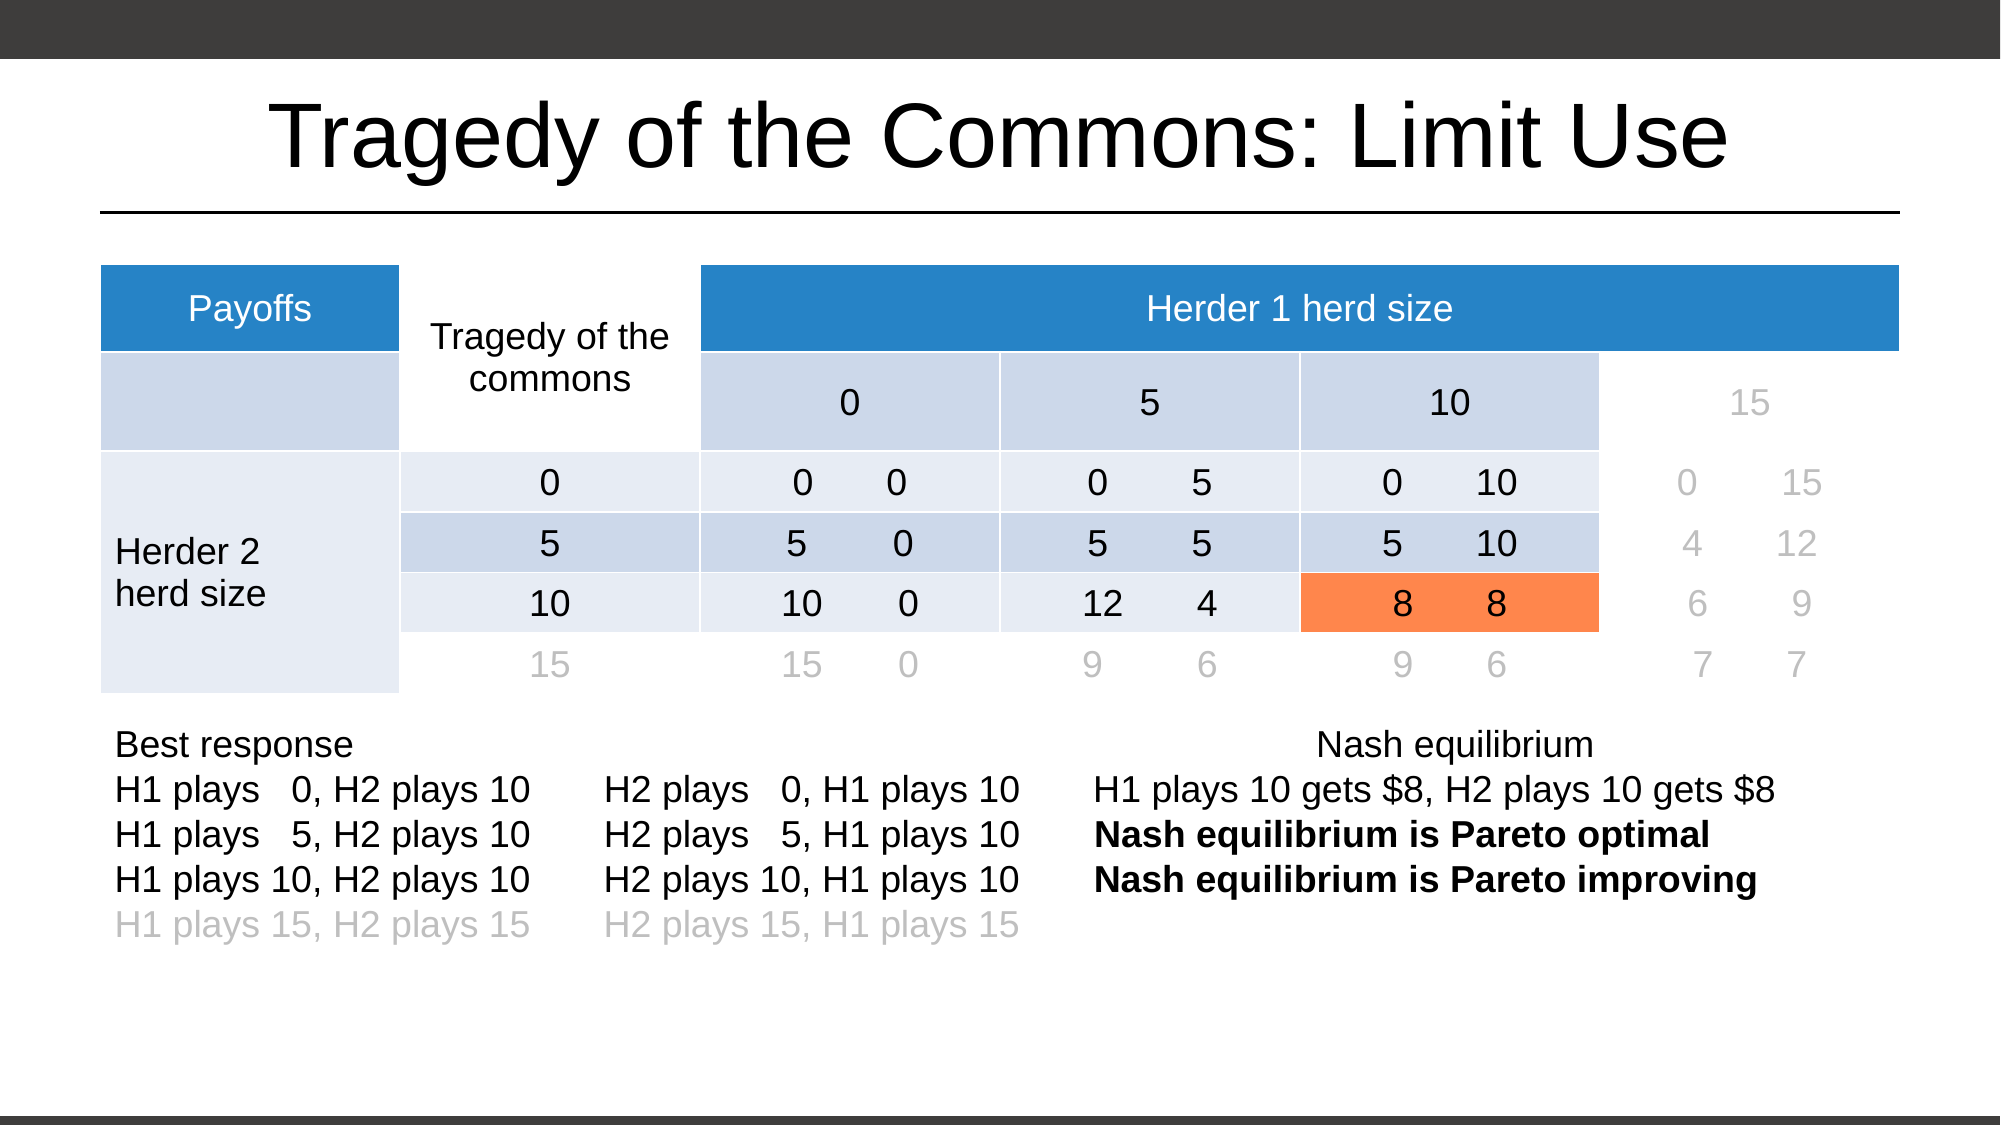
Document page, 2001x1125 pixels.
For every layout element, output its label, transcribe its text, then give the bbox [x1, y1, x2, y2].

text_box Best response Nash equilibrium H1 plays 0, H2 plays 10 H2 plays 0, H1 plays 10 H1 plays 10 gets $8, H2 plays 10 gets $8 H1 plays 5, H2 plays 10 H2 plays 5, H1 plays 10 Nash equilibrium is Pareto optimal H1 plays 10, H2 plays 10 H2 plays 10, H1 plays 10 Nash equilibrium is Pareto improving H1 plays 15, H2 plays 15 H2 plays 15, H1 plays 15 [99, 712, 1900, 955]
title Tragedy of the Commons: Limit Use [99, 37, 1900, 225]
